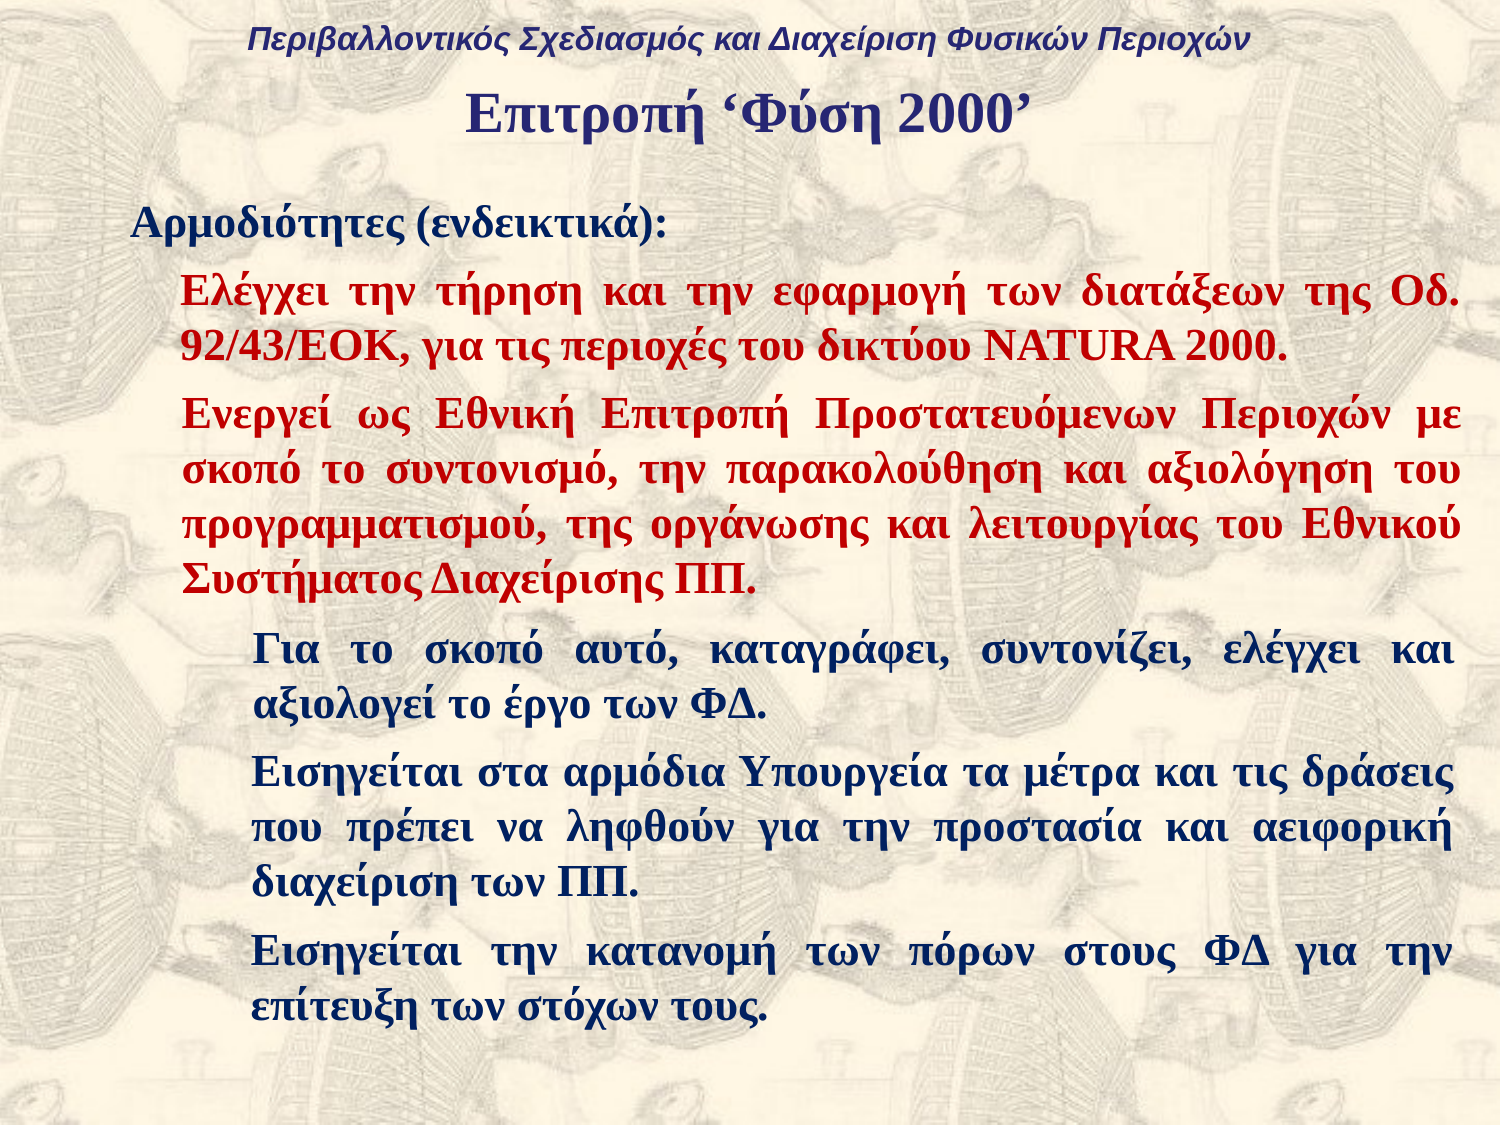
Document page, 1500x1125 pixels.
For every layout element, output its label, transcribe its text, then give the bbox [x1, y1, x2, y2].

picture [0, 0, 1500, 1125]
text_box Ενεργεί ως Εθνική Επιτροπή Προστατευόμενων Περιοχών με σκοπό το συντονισμό, την παρακολούθηση και αξιολόγηση του προγραμματισμού, της οργάνωσης και λειτουργίας του Εθνικού Συστήματος Διαχείρισης ΠΠ. [166, 375, 1478, 611]
text_box Εισηγείται στα αρμόδια Υπουργεία τα μέτρα και τις δράσεις που πρέπει να ληφθούν για την προστασία και αειφορική διαχείριση των ΠΠ. [236, 733, 1470, 914]
text_box Ελέγχει την τήρηση και την εφαρμογή των διατάξεων της Οδ. 92/43/ΕΟΚ, για τις περιοχές του δικτύου NATURA 2000. [165, 252, 1477, 377]
text_box Περιβαλλοντικός Σχεδιασμός και Διαχείριση Φυσικών Περιοχών [20, 0, 1480, 65]
text_box Αρμοδιότητες (ενδεικτικά): [115, 184, 1480, 255]
text_box Για το σκοπό αυτό, καταγράφει, συντονίζει, ελέγχει και αξιολογεί το έργο των ΦΔ. [237, 610, 1471, 735]
text_box Επιτροπή ‘Φύση 2000’ [148, 66, 1352, 152]
text_box Εισηγείται την κατανομή των πόρων στους ΦΔ για την επίτευξη των στόχων τους. [235, 912, 1469, 1037]
